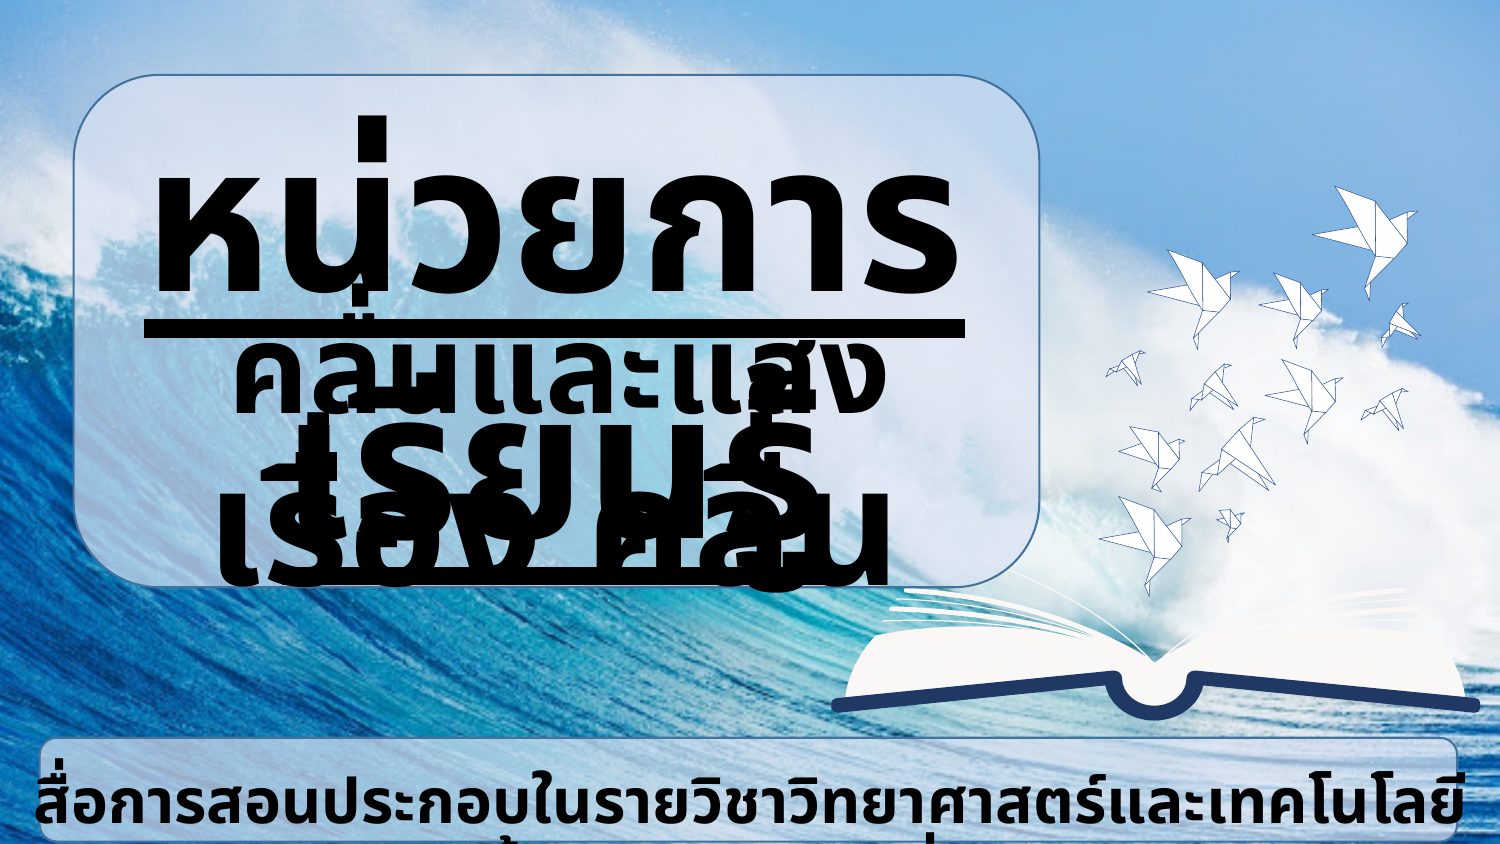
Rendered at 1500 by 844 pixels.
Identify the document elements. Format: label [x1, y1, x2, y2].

picture [0, 0, 1500, 844]
text_box [830, 547, 1481, 721]
text_box [1072, 202, 1453, 547]
